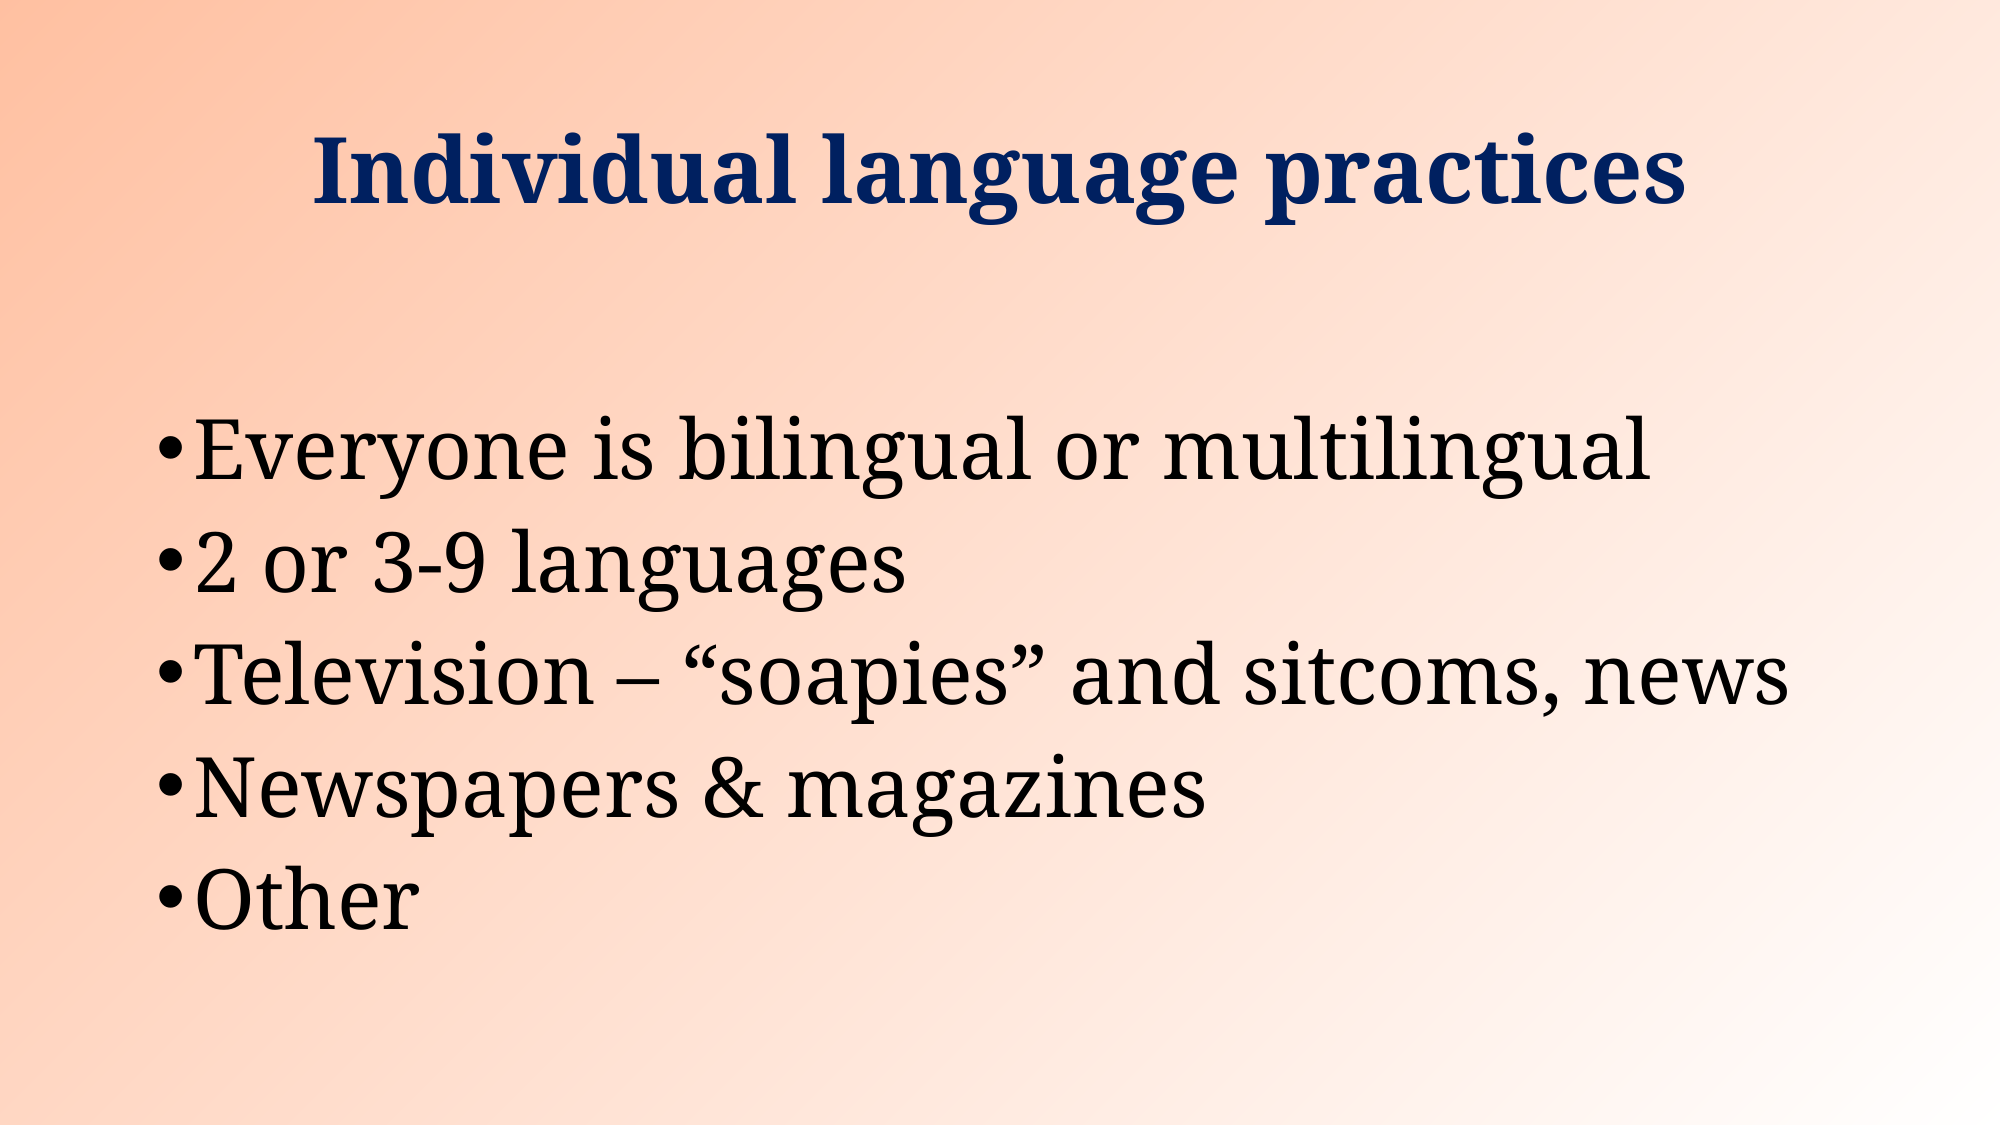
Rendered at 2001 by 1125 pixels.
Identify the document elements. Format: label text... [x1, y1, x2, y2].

title Individual language practices [48, 90, 1954, 256]
list Everyone is bilingual or multilingual 2 or 3-9 languages Television – “soapies” and sitcoms, news Newspapers & magazines Other [141, 276, 1945, 1090]
